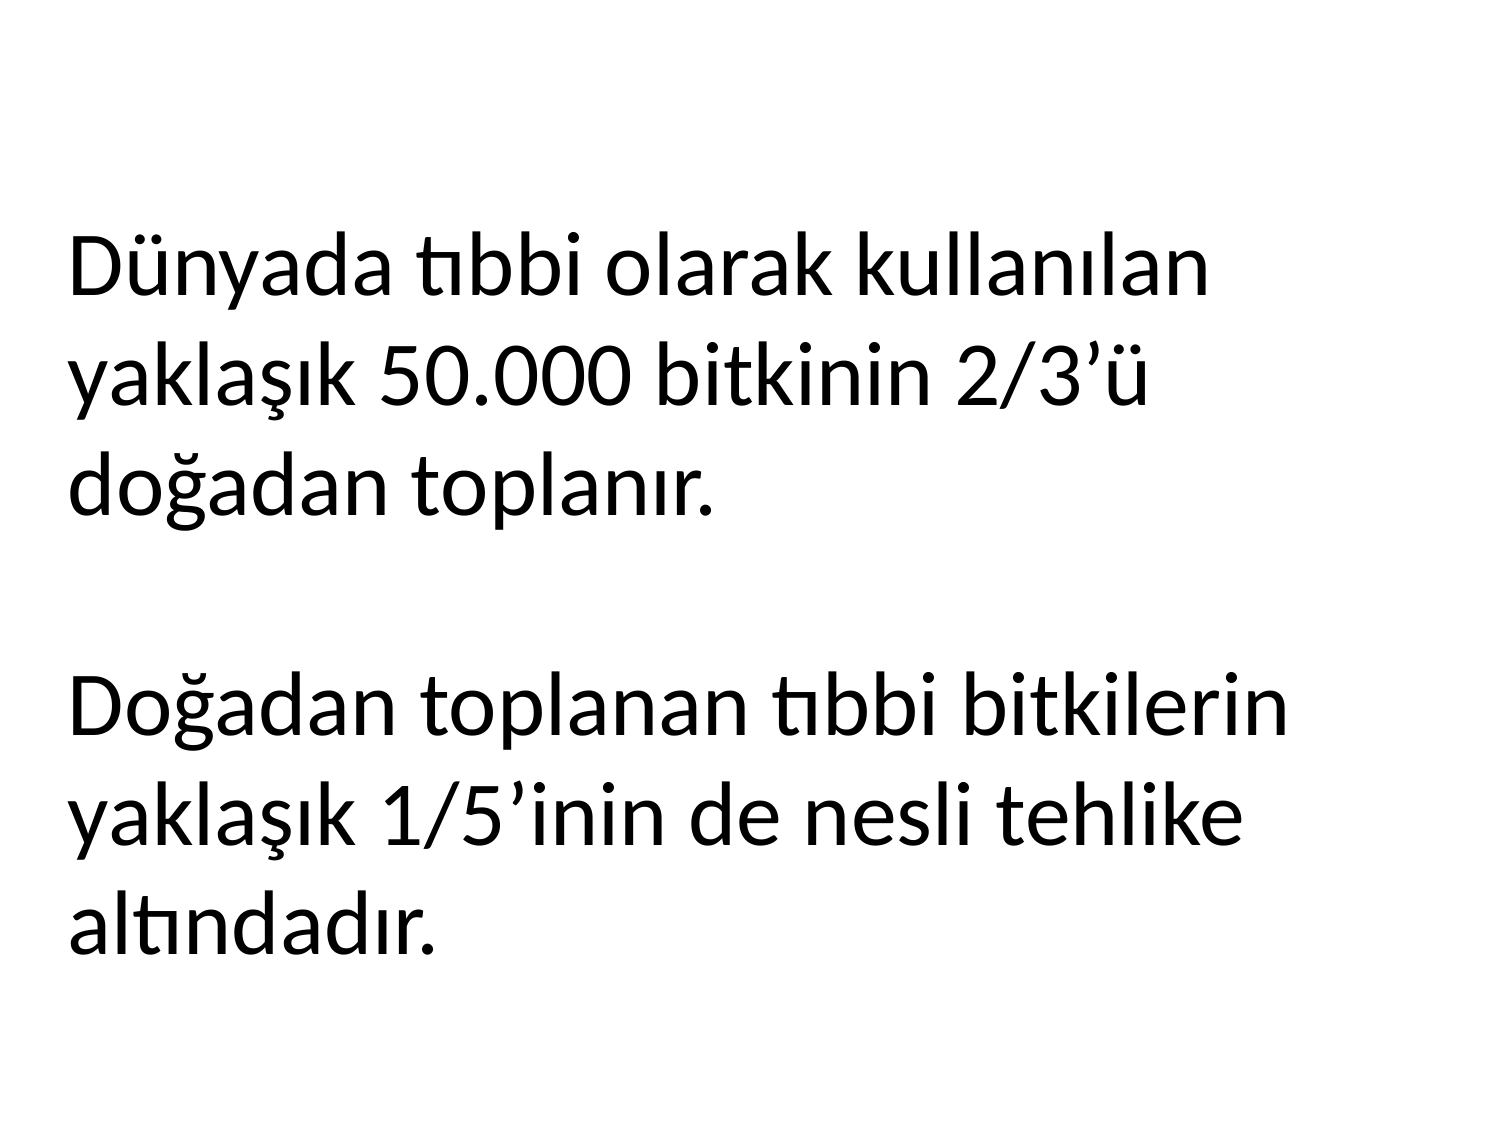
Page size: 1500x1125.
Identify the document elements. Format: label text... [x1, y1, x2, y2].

text_box Dünyada tıbbi olarak kullanılan yaklaşık 50.000 bitkinin 2/3’ü doğadan toplanır. Doğadan toplanan tıbbi bitkilerin yaklaşık 1/5’inin de nesli tehlike altındadır. [53, 196, 1471, 981]
